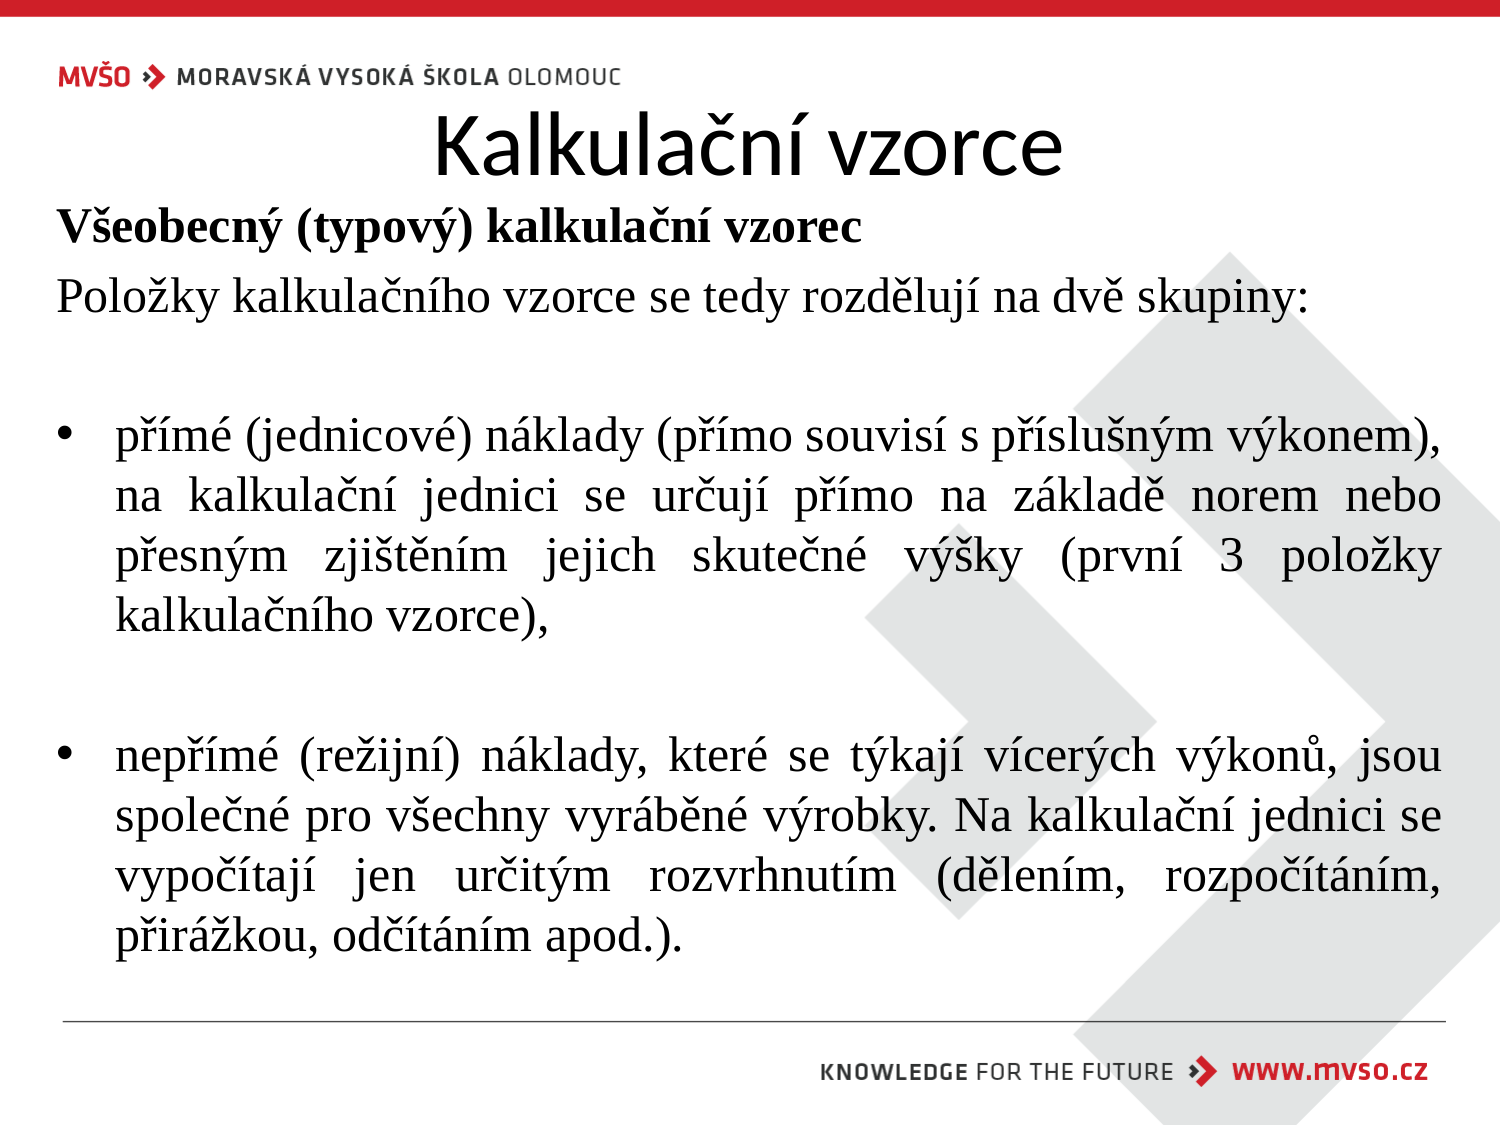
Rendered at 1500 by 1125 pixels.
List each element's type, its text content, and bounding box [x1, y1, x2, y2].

title Kalkulační vzorce [75, 45, 1425, 184]
picture [0, 0, 1500, 1125]
list Všeobecný (typový) kalkulační vzorec Položky kalkulačního vzorce se tedy rozdělují na dvě skupiny: přímé (jednicové) náklady (přímo souvisí s příslušným výkonem), na kalkulační jednici se určují přímo na základě norem nebo přesným zjištěním jejich skutečné výšky (první 3 položky kalkulačního vzorce), nepřímé (režijní) náklady, které se týkají vícerých výkonů, jsou společné pro všechny vyráběné výrobky. Na kalkulační jednici se vypočítají jen určitým rozvrhnutím (dělením, rozpočítáním, přirážkou, odčítáním apod.). [41, 184, 1459, 1035]
